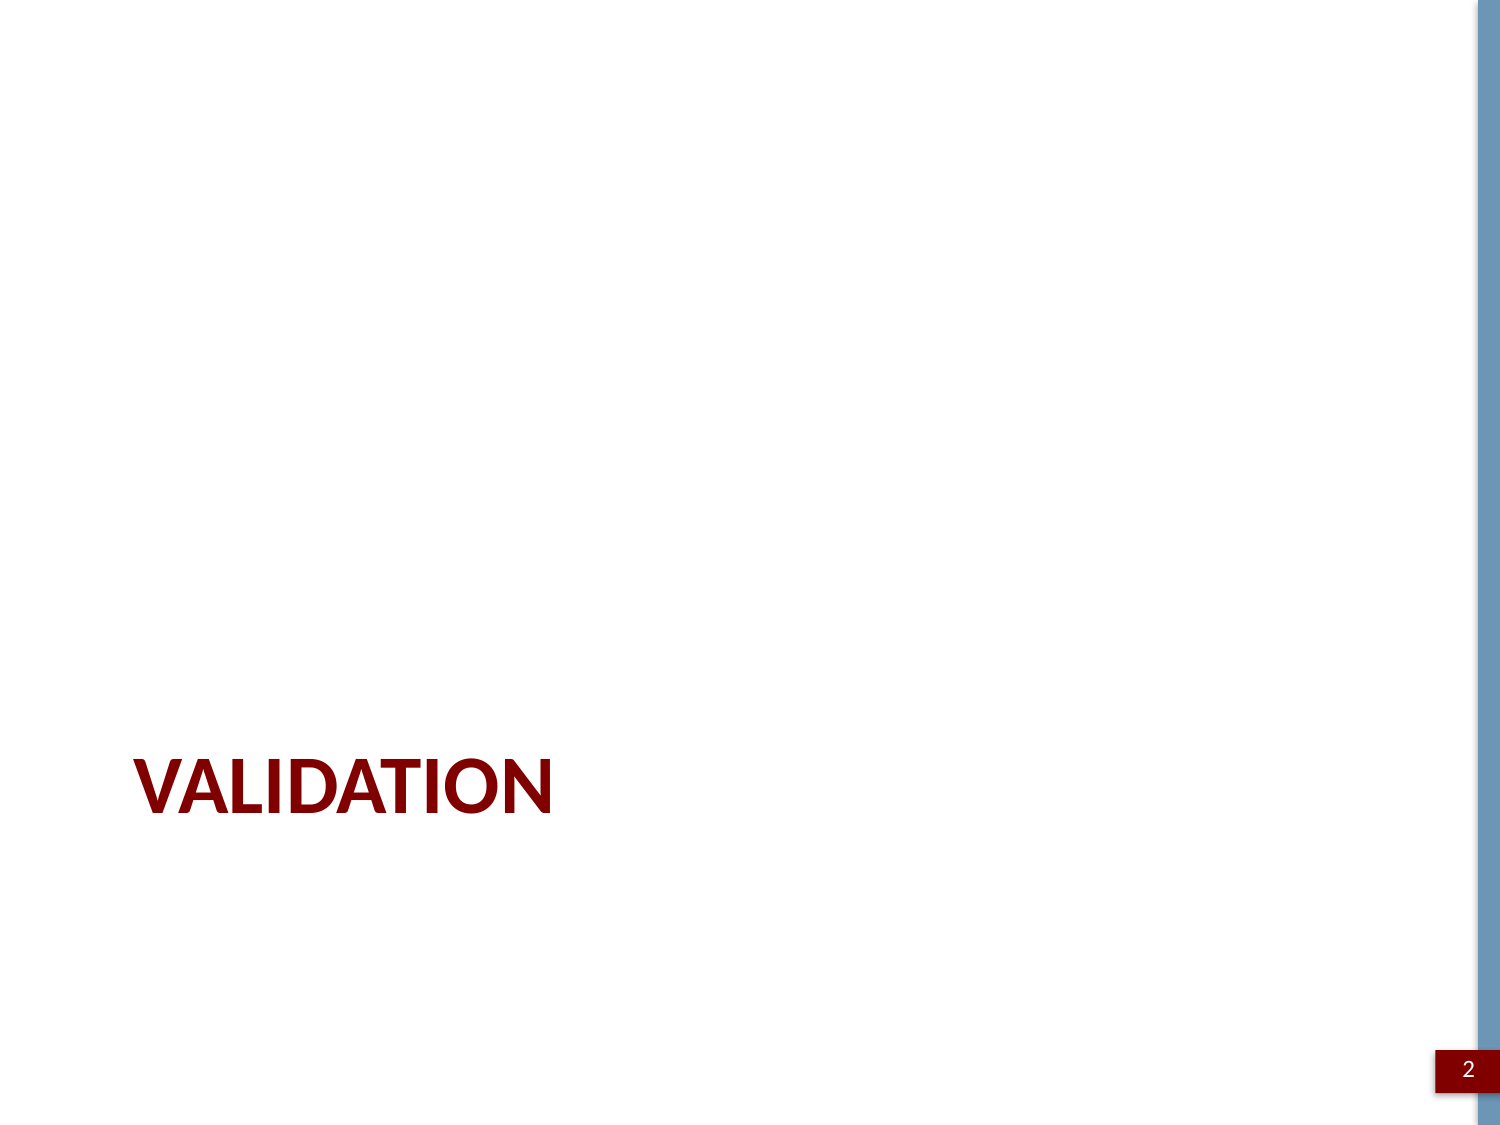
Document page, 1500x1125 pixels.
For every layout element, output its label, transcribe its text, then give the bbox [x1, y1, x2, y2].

title VALIDATION [118, 722, 1394, 947]
slide_number 2 [1435, 1037, 1500, 1098]
